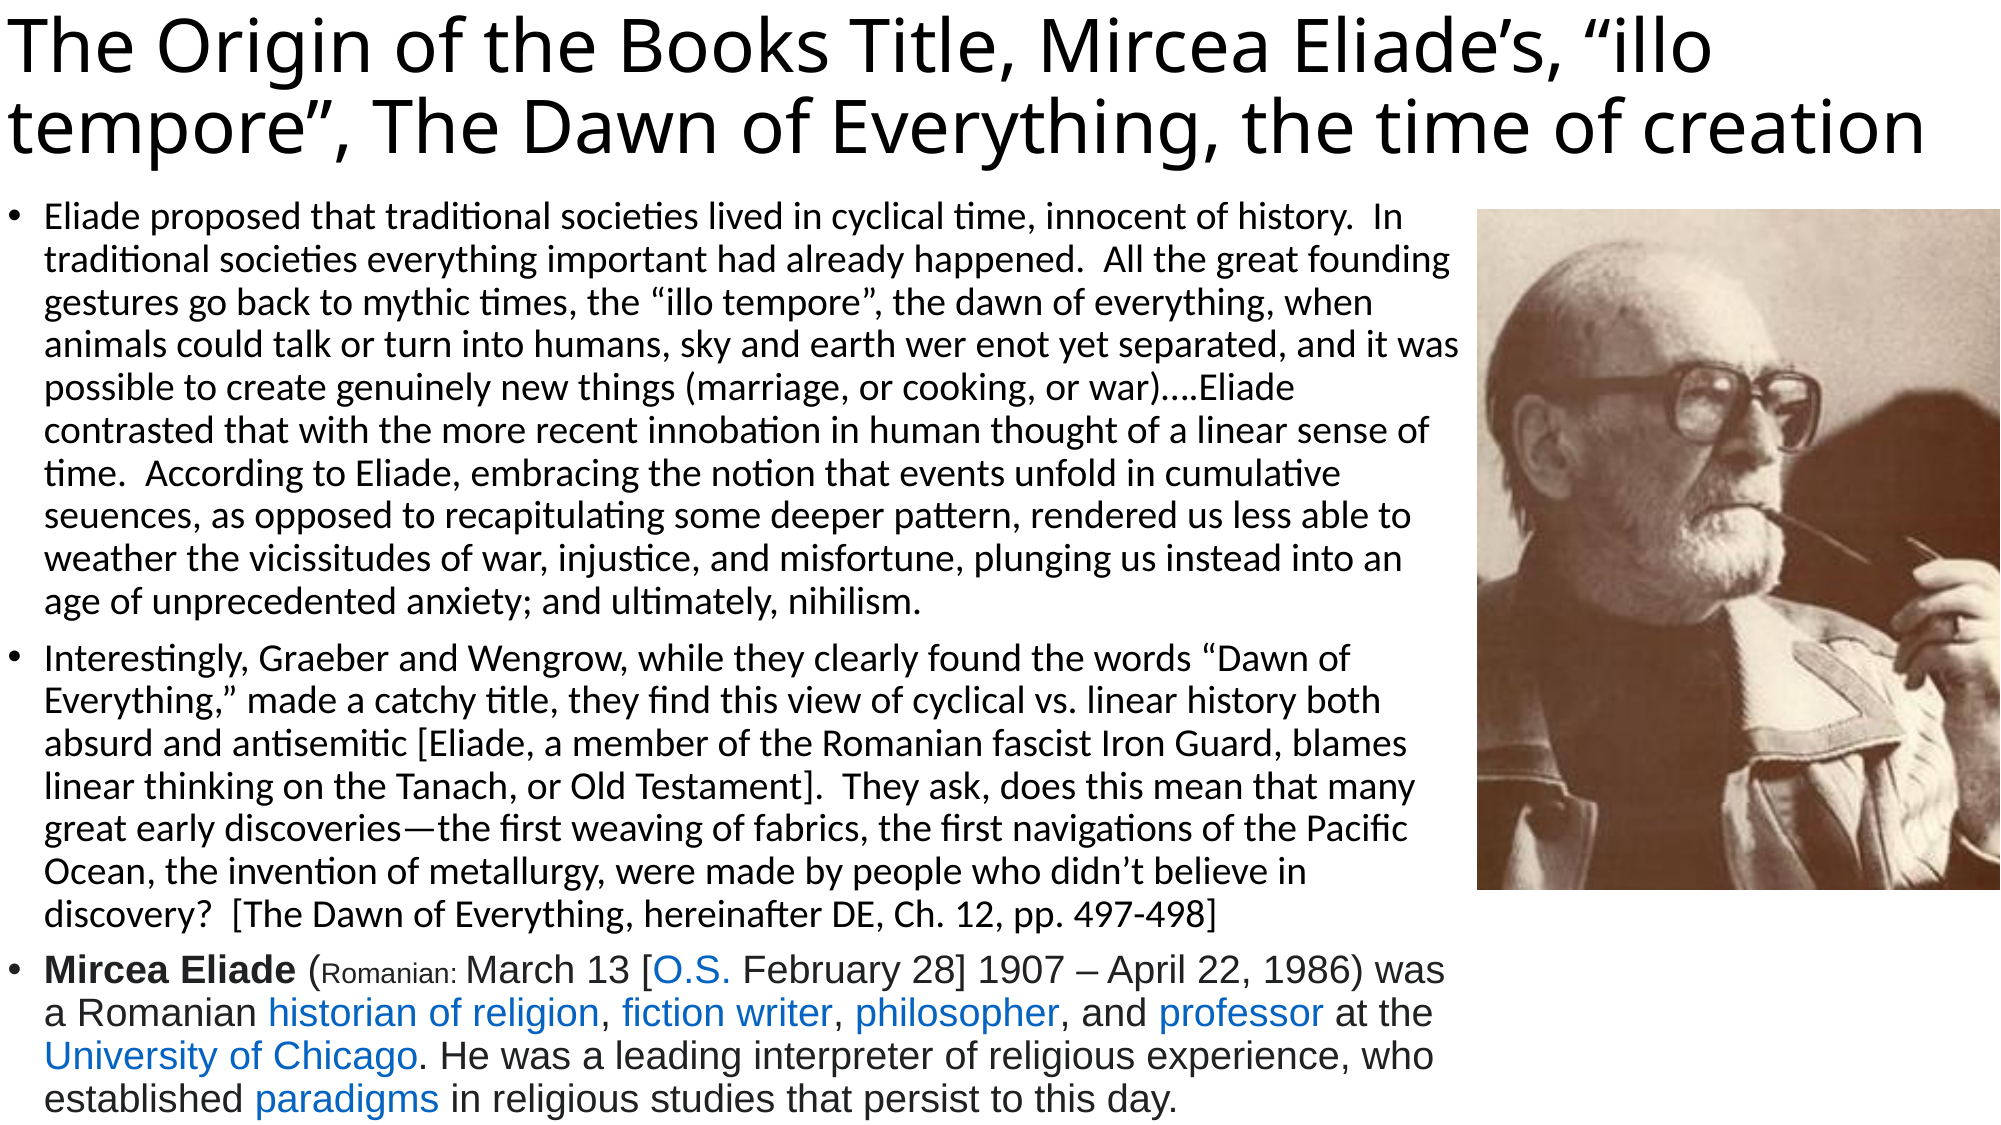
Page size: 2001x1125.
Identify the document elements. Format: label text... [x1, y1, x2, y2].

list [1476, 209, 2000, 890]
title The Origin of the Books Title, Mircea Eliade’s, “illo tempore”, The Dawn of Everything, the time of creation [0, 0, 2000, 179]
list Eliade proposed that traditional societies lived in cyclical time, innocent of history. In traditional societies everything important had already happened. All the great founding gestures go back to mythic times, the “illo tempore”, the dawn of everything, when animals could talk or turn into humans, sky and earth wer enot yet separated, and it was possible to create genuinely new things (marriage, or cooking, or war)….Eliade contrasted that with the more recent innobation in human thought of a linear sense of time. According to Eliade, embracing the notion that events unfold in cumulative seuences, as opposed to recapitulating some deeper pattern, rendered us less able to weather the vicissitudes of war, injustice, and misfortune, plunging us instead into an age of unprecedented anxiety; and ultimately, nihilism. Interestingly, Graeber and Wengrow, while they clearly found the words “Dawn of Everything,” made a catchy title, they find this view of cyclical vs. linear history both absurd and antisemitic [Eliade, a member of the Romanian fascist Iron Guard, blames linear thinking on the Tanach, or Old Testament]. They ask, does this mean that many great early discoveries—the first weaving of fabrics, the first navigations of the Pacific Ocean, the invention of metallurgy, were made by people who didn’t believe in discovery? [The Dawn of Everything, hereinafter DE, Ch. 12, pp. 497-498] Mircea Eliade (Romanian: March 13 [O.S. February 28] 1907 – April 22, 1986) was a Romanian historian of religion, fiction writer, philosopher, and professor at the University of Chicago. He was a leading interpreter of religious experience, who established paradigms in religious studies that persist to this day. [0, 188, 1478, 1125]
